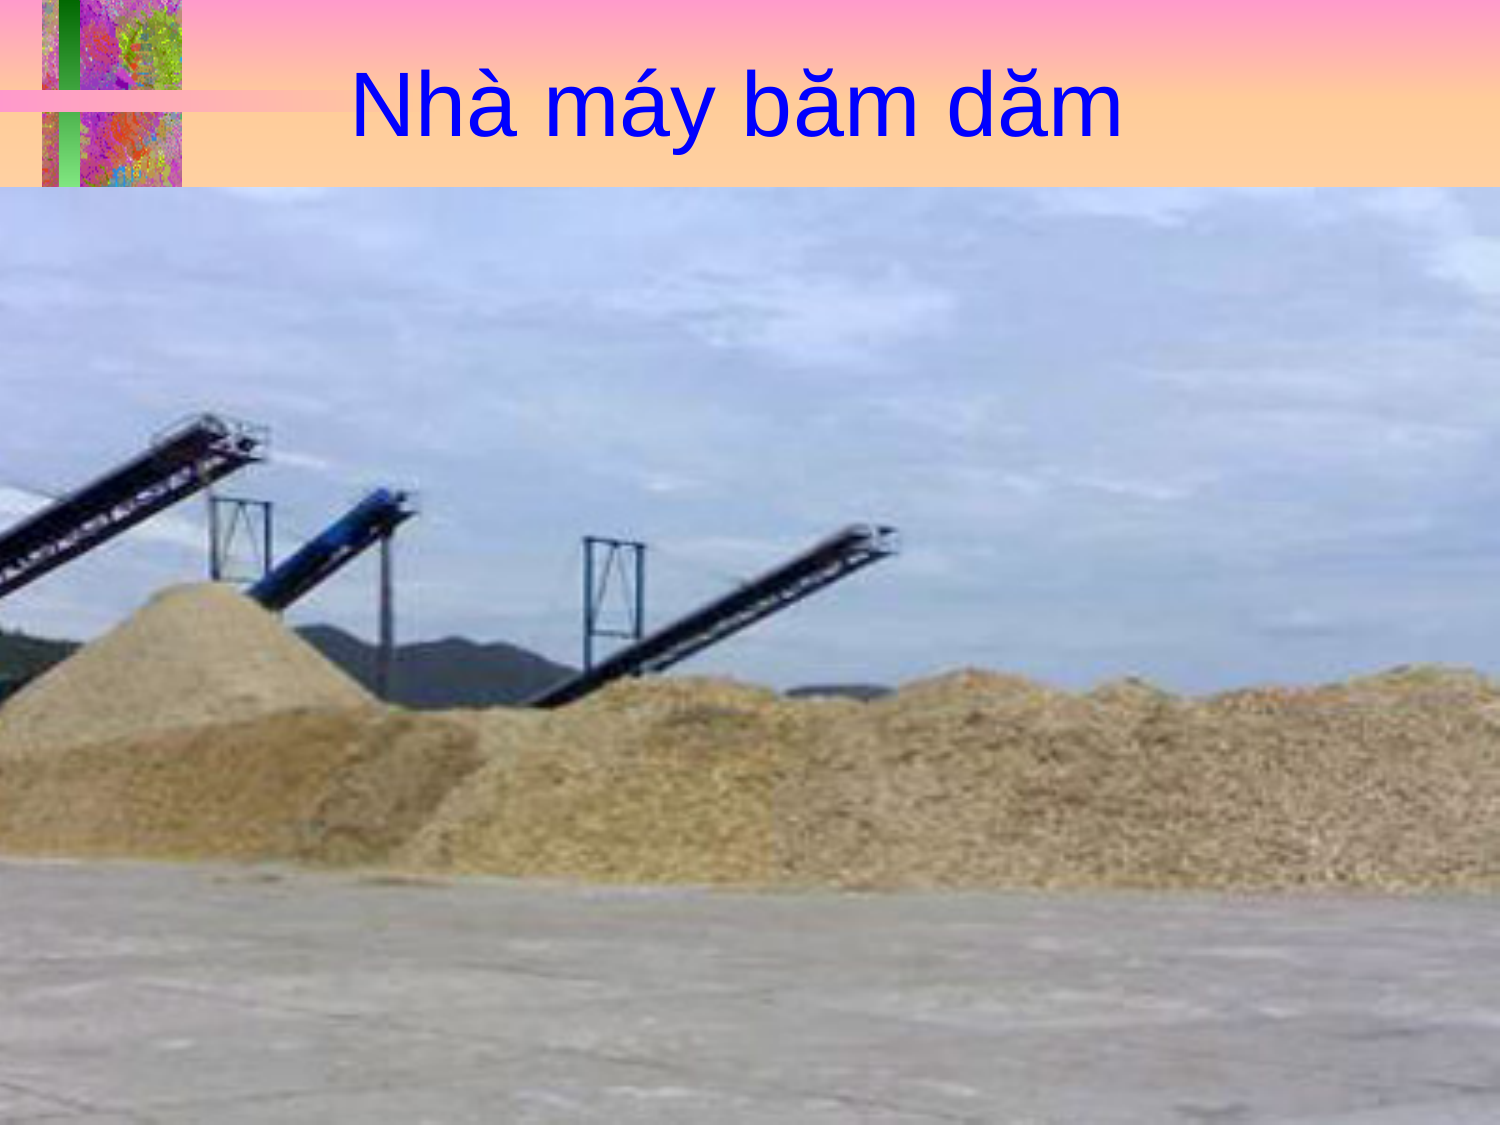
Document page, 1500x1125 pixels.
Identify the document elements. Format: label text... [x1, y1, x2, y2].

picture [42, 0, 49, 90]
title Nhà máy băm dăm [49, 0, 1451, 185]
picture [0, 111, 1500, 1125]
